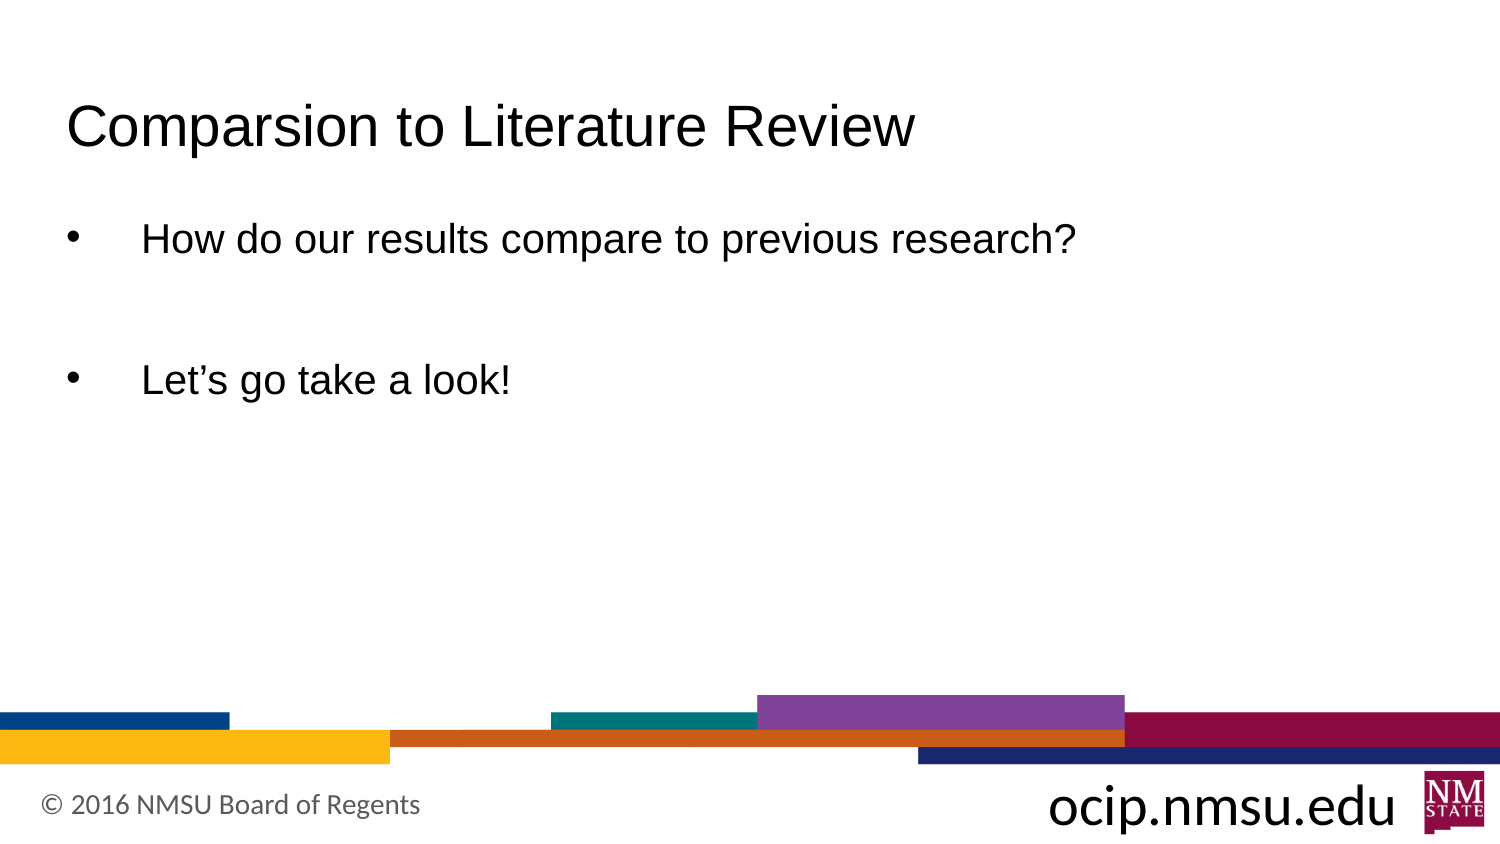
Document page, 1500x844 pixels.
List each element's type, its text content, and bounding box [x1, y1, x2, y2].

title Comparsion to Literature Review [51, 72, 1449, 167]
list How do our results compare to previous research? Let’s go take a look! [51, 189, 1449, 750]
picture [0, 693, 1500, 838]
